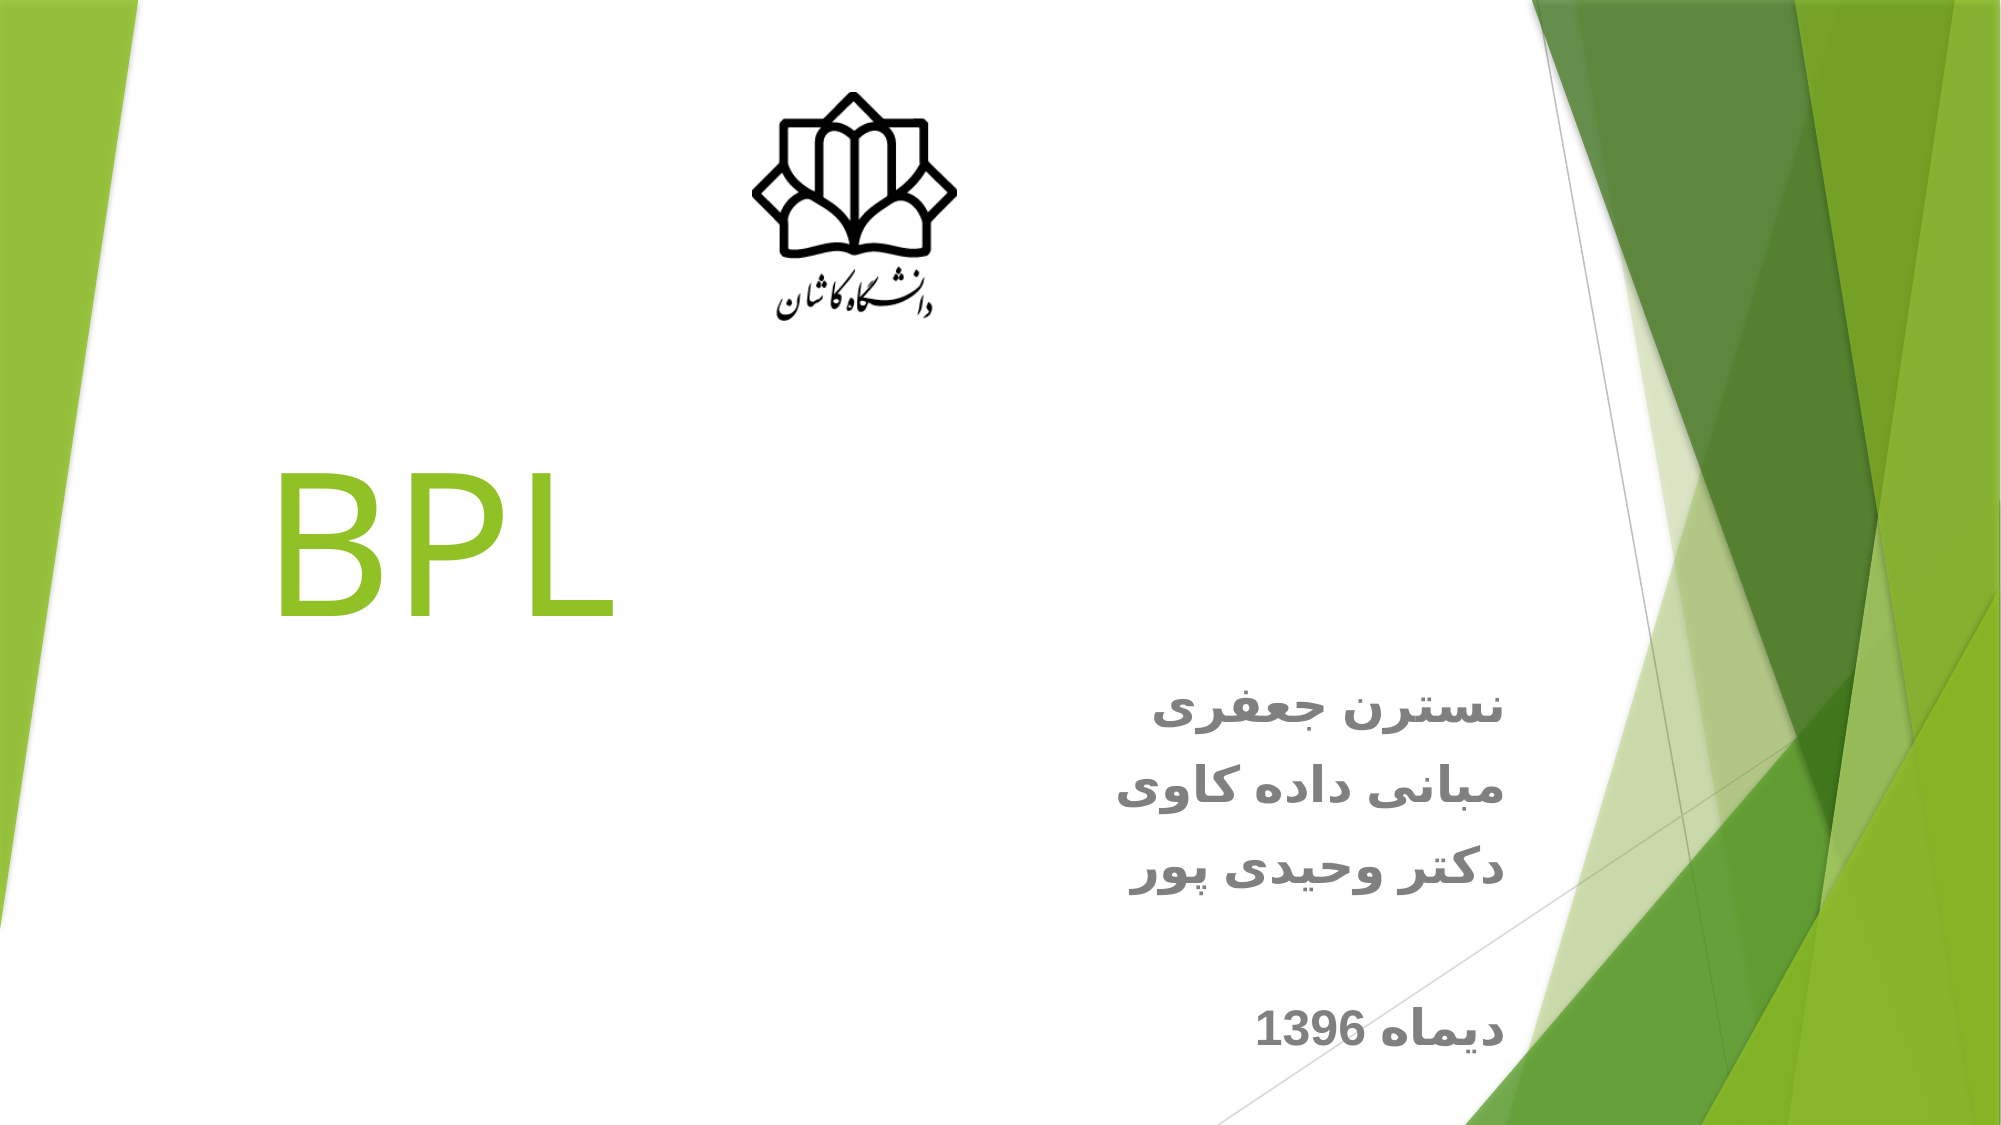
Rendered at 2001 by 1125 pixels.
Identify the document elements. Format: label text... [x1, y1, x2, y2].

picture [751, 91, 957, 322]
title BPL [247, 394, 1522, 664]
subtitle نسترن جعفری مبانی داده کاوی دکتر وحیدی پور دیماه 1396 [247, 664, 1522, 1057]
